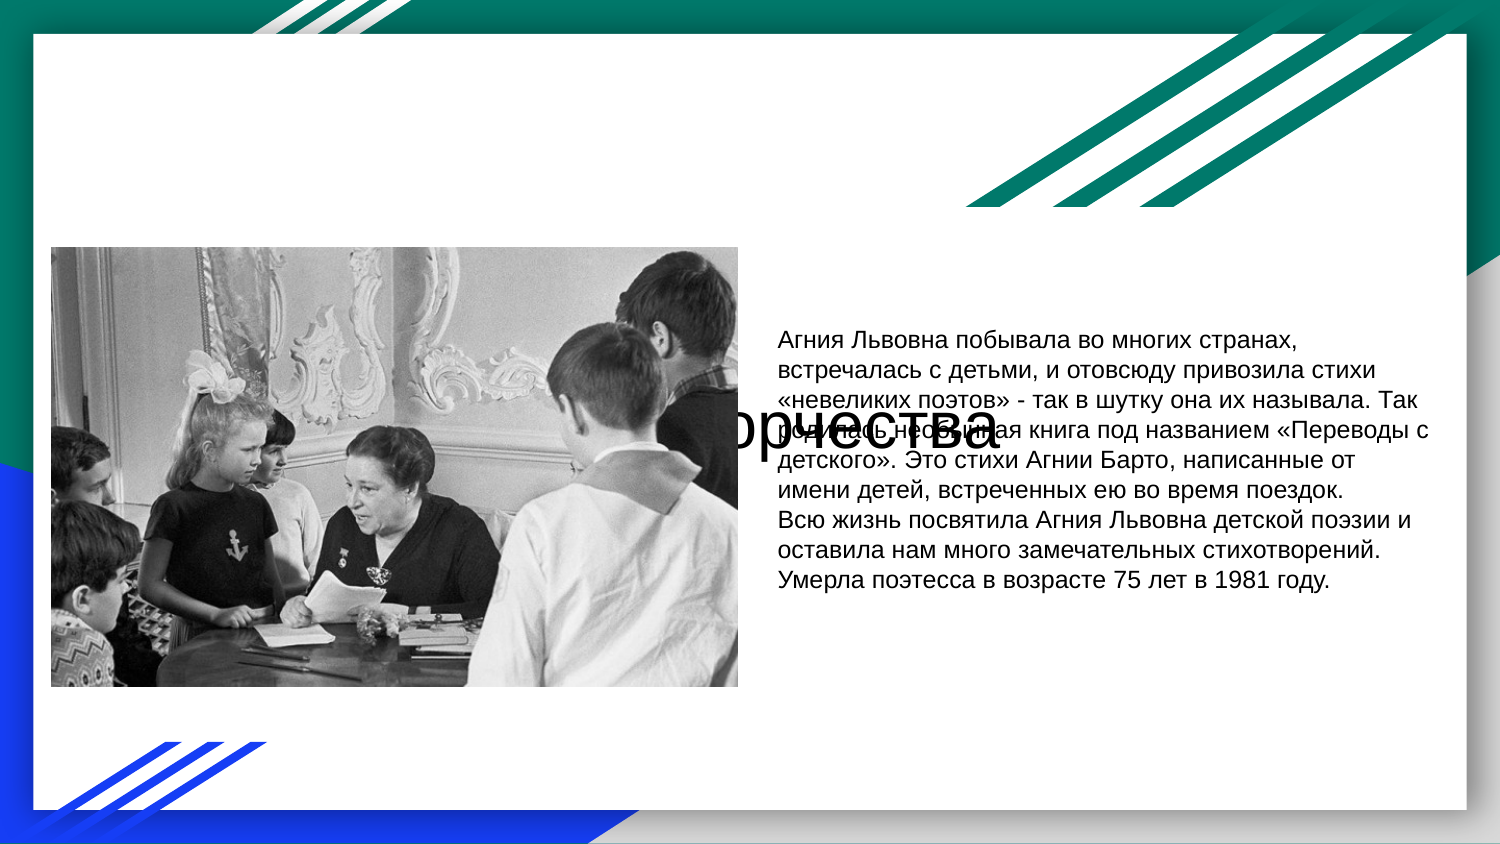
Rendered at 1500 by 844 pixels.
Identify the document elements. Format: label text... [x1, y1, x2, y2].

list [50, 247, 738, 687]
title Годы творчества [228, 213, 762, 631]
list Агния Львовна побывала во многих странах, встречалась с детьми, и отовсюду привозила стихи «невеликих поэтов» - так в шутку она их называла. Так родилась необычная книга под названием «Переводы с детского». Это стихи Агнии Барто, написанные от имени детей, встреченных ею во время поездок. Всю жизнь посвятила Агния Львовна детской поэзии и оставила нам много замечательных стихотворений. Умерла поэтесса в возрасте 75 лет в 1981 году. [762, 188, 1450, 746]
